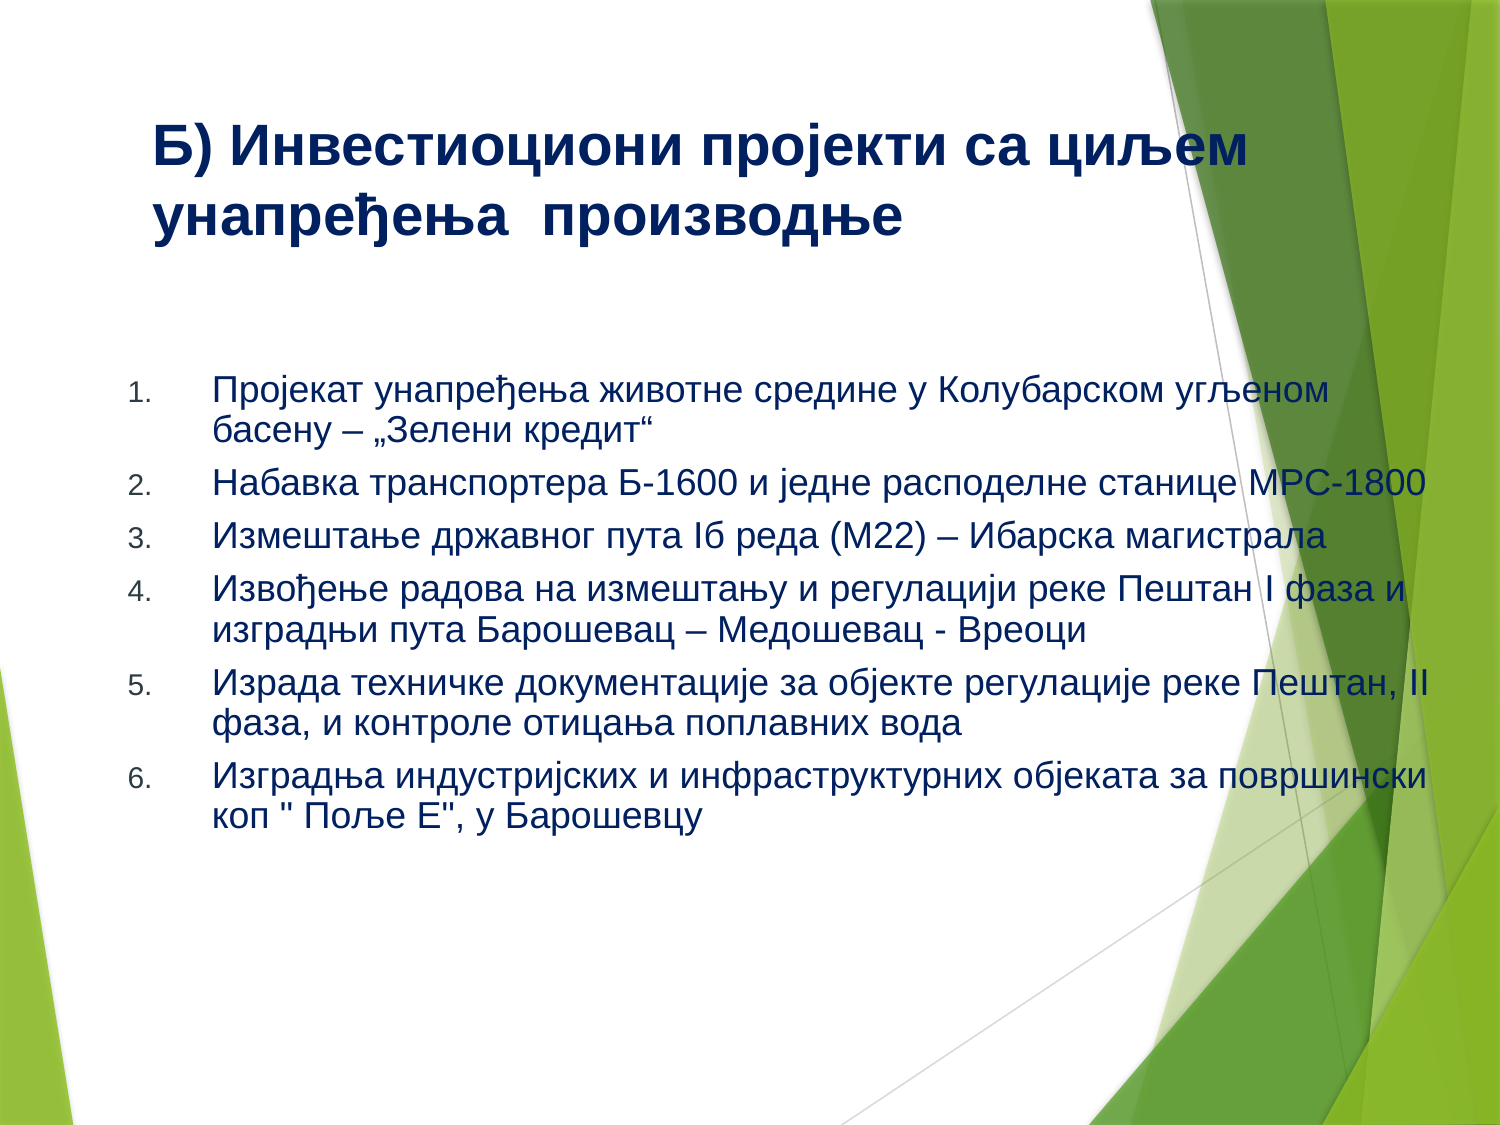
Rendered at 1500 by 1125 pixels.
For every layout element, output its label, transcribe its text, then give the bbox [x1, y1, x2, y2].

list Б) Инвестиоциони пројекти са циљем унапређења производње [137, 99, 1500, 313]
text_box Пројекат унапређења животне средине у Колубарском угљеном басену – „Зелени кредит“ Набавка транспортера Б-1600 и једне расподелне станице МРС-1800 Измештање државног пута Iб реда (М22) – Ибарска магистрала Извођење радова на измештању и регулацији реке Пештан I фаза и изградњи пута Барошевац – Медошевац - Вреоци Израда техничке документације за објекте регулације реке Пештан, II фаза, и контроле отицања поплавних вода Изградњa индустријских и инфраструктурних објеката за површински коп " Поље Е", у Барошевцу [112, 362, 1450, 975]
